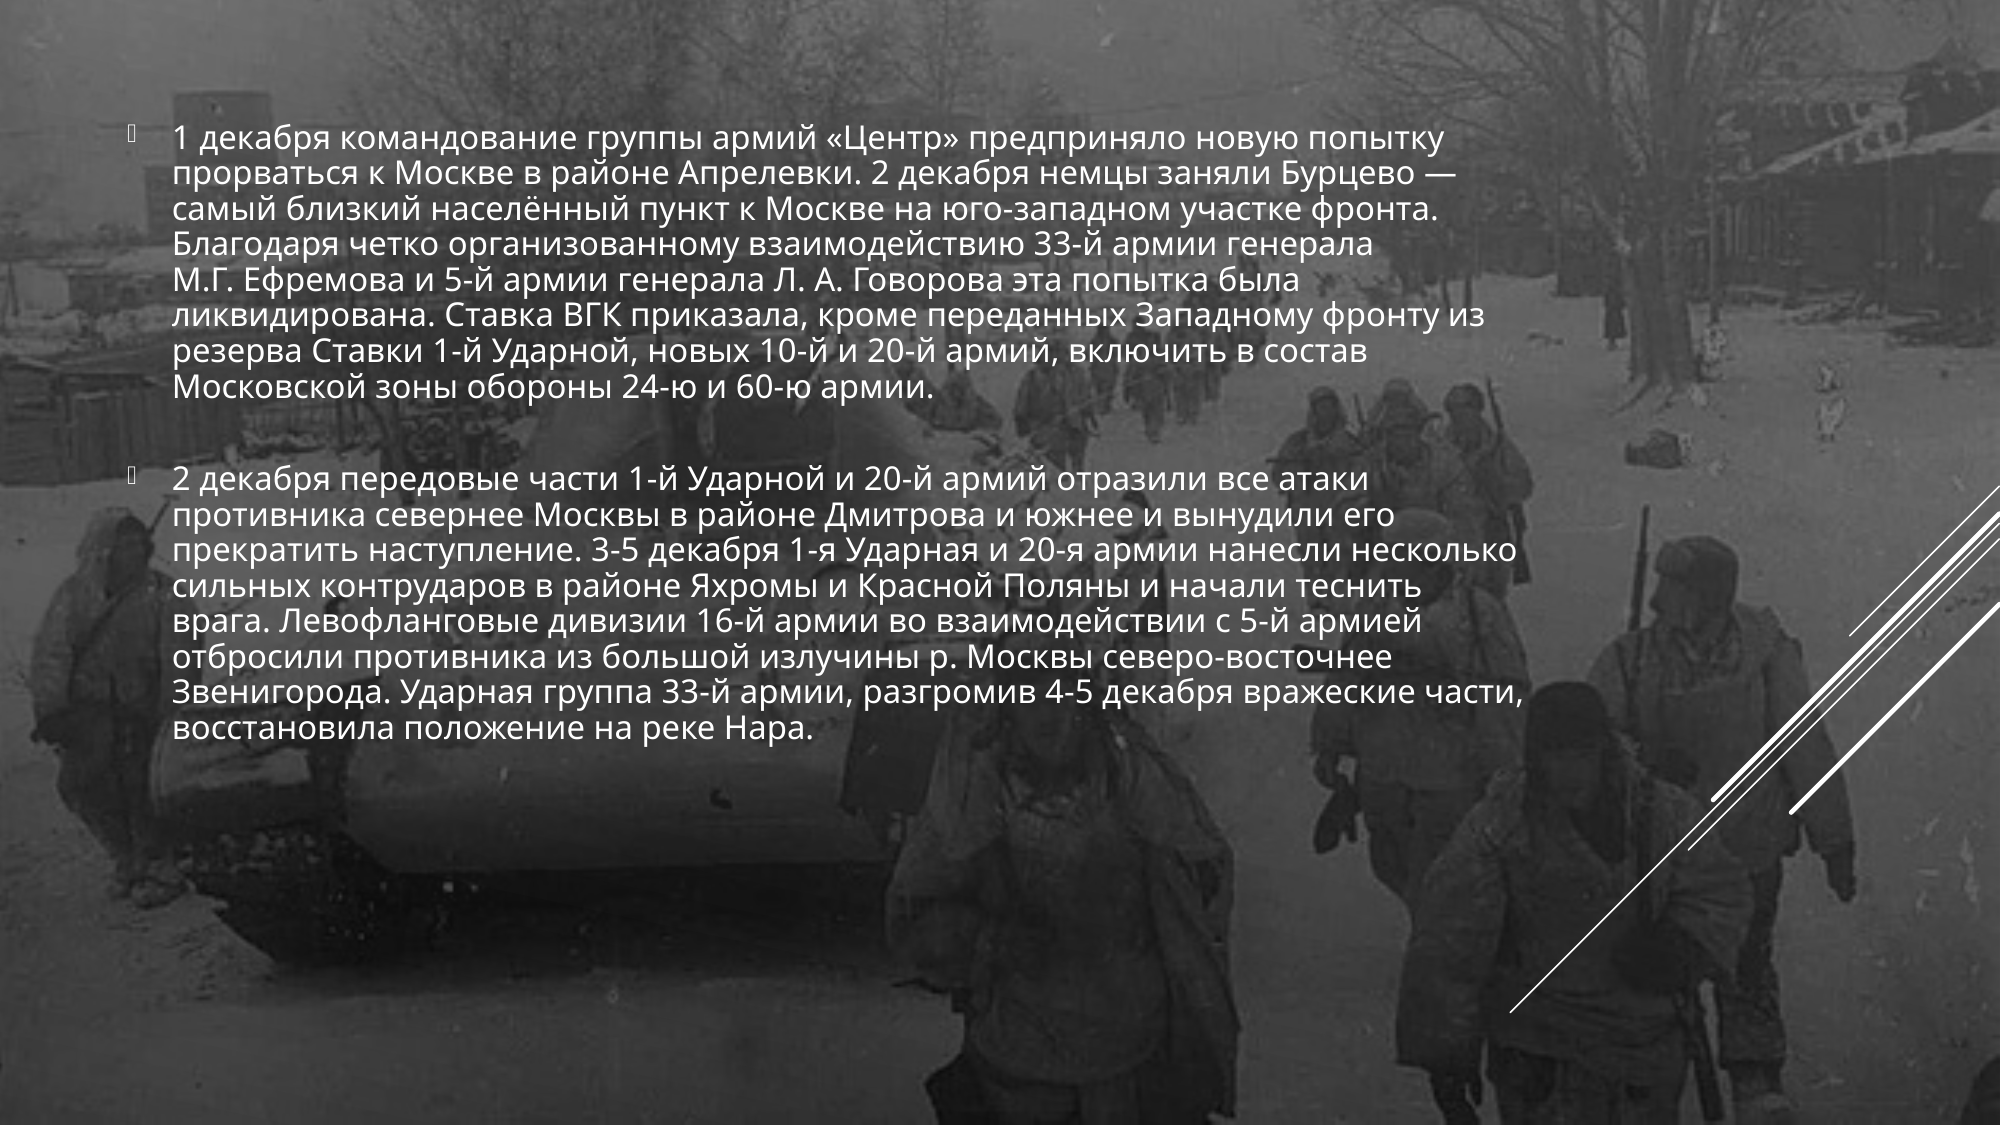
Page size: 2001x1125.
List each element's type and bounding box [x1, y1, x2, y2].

picture [0, 0, 2000, 1125]
text_box [1510, 485, 2000, 1013]
